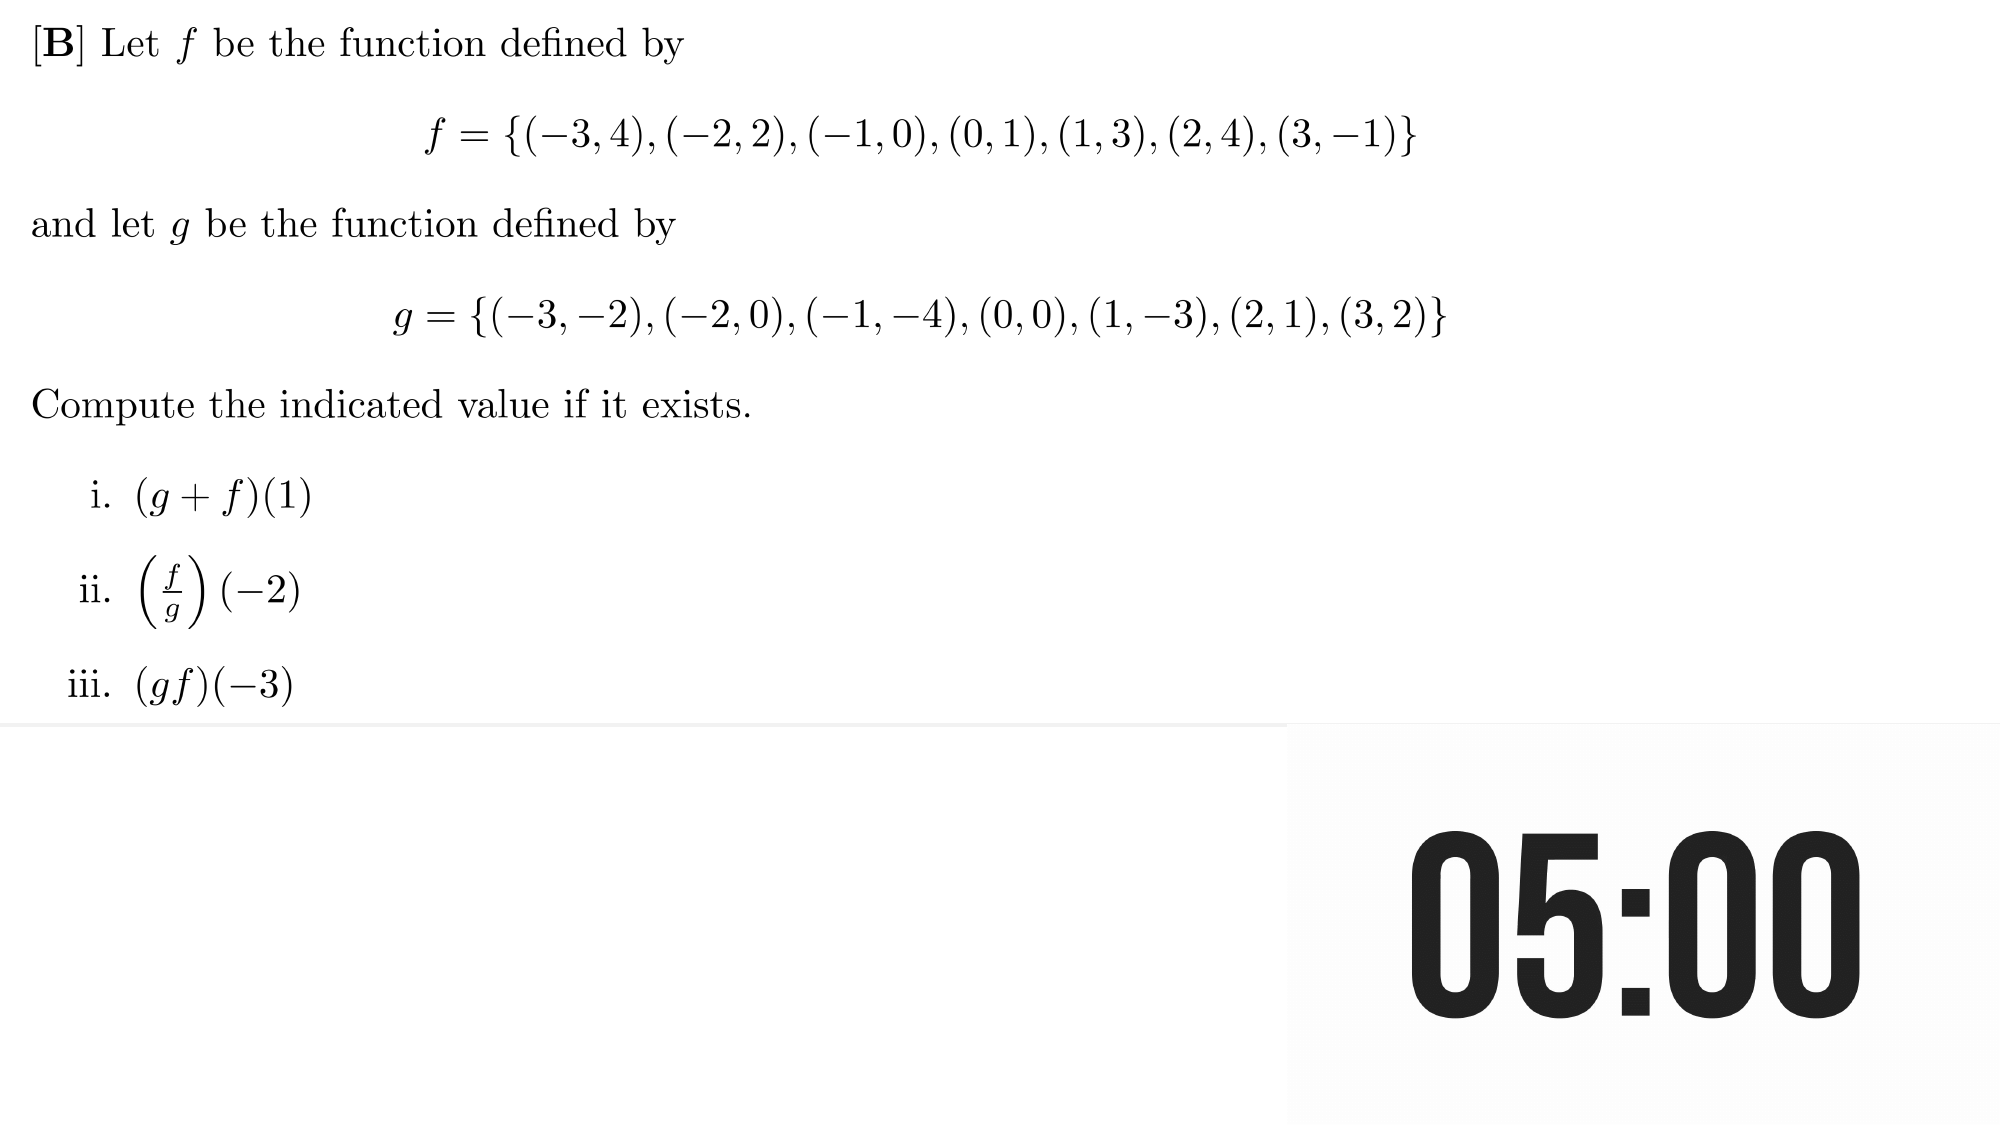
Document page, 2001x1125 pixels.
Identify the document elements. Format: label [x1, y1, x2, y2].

text_box [1285, 723, 2000, 1125]
picture [32, 24, 1447, 708]
